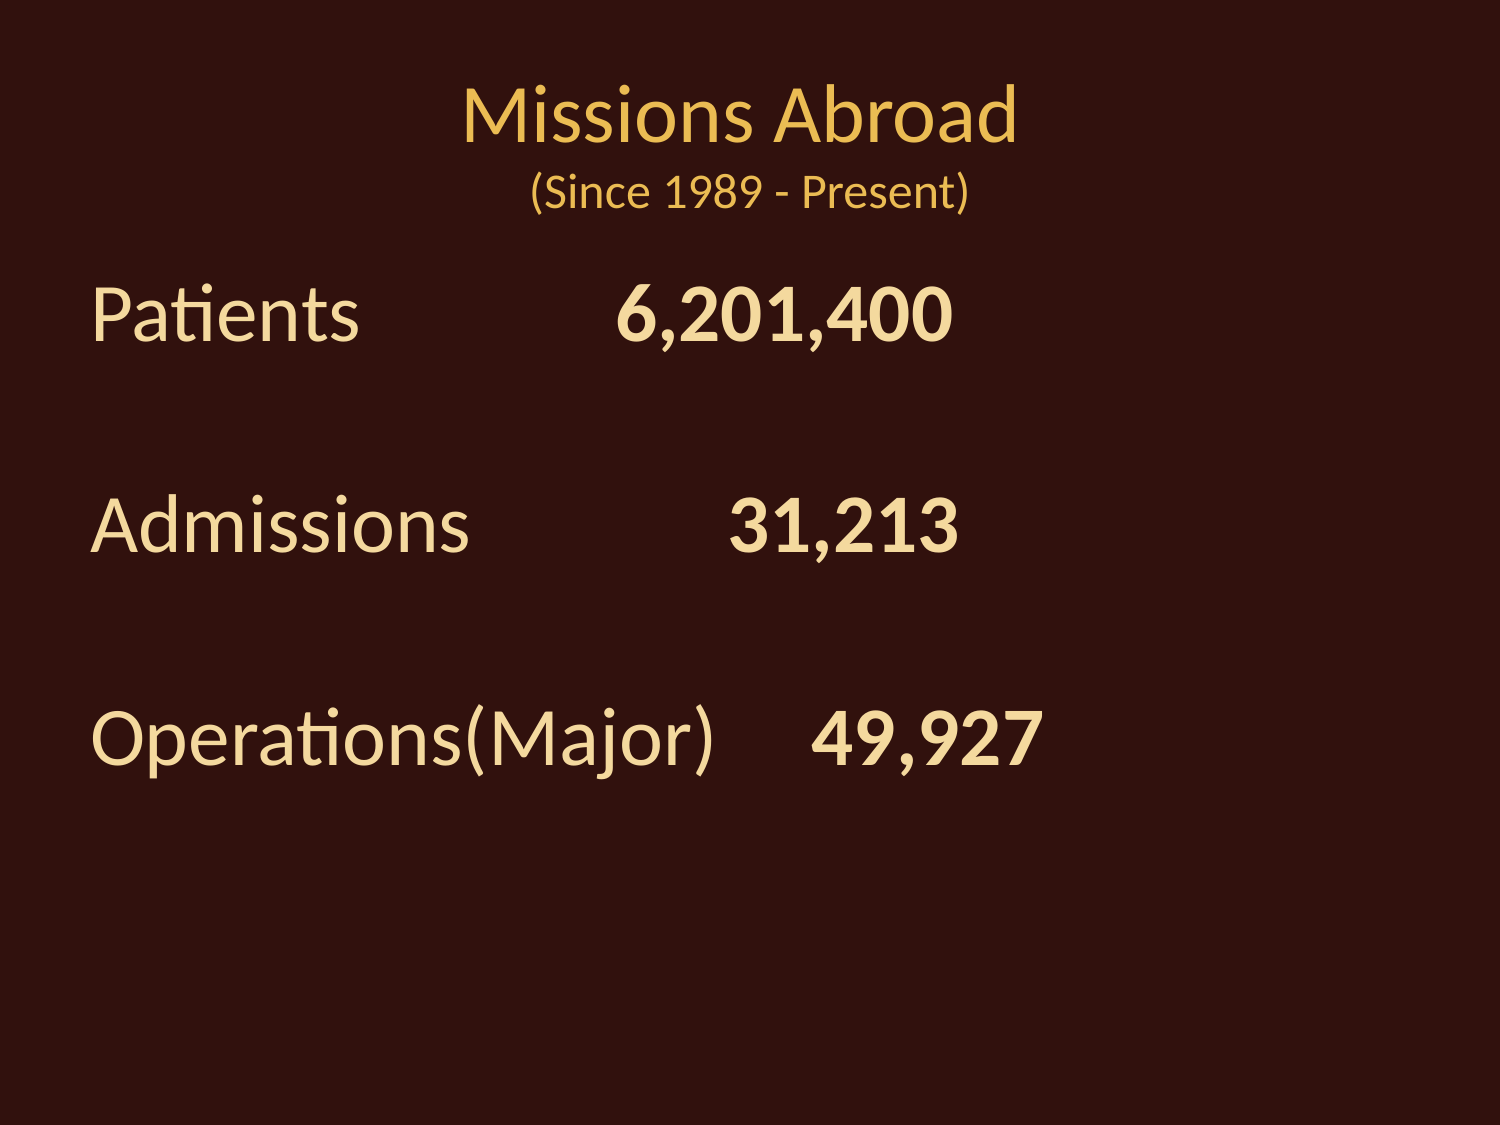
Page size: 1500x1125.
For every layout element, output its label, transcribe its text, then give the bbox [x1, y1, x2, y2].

list Patients 6,201,400 Admissions 31,213 Operations(Major) 49,927 [74, 262, 1426, 1006]
title Missions Abroad (Since 1989 - Present) [74, 44, 1426, 233]
